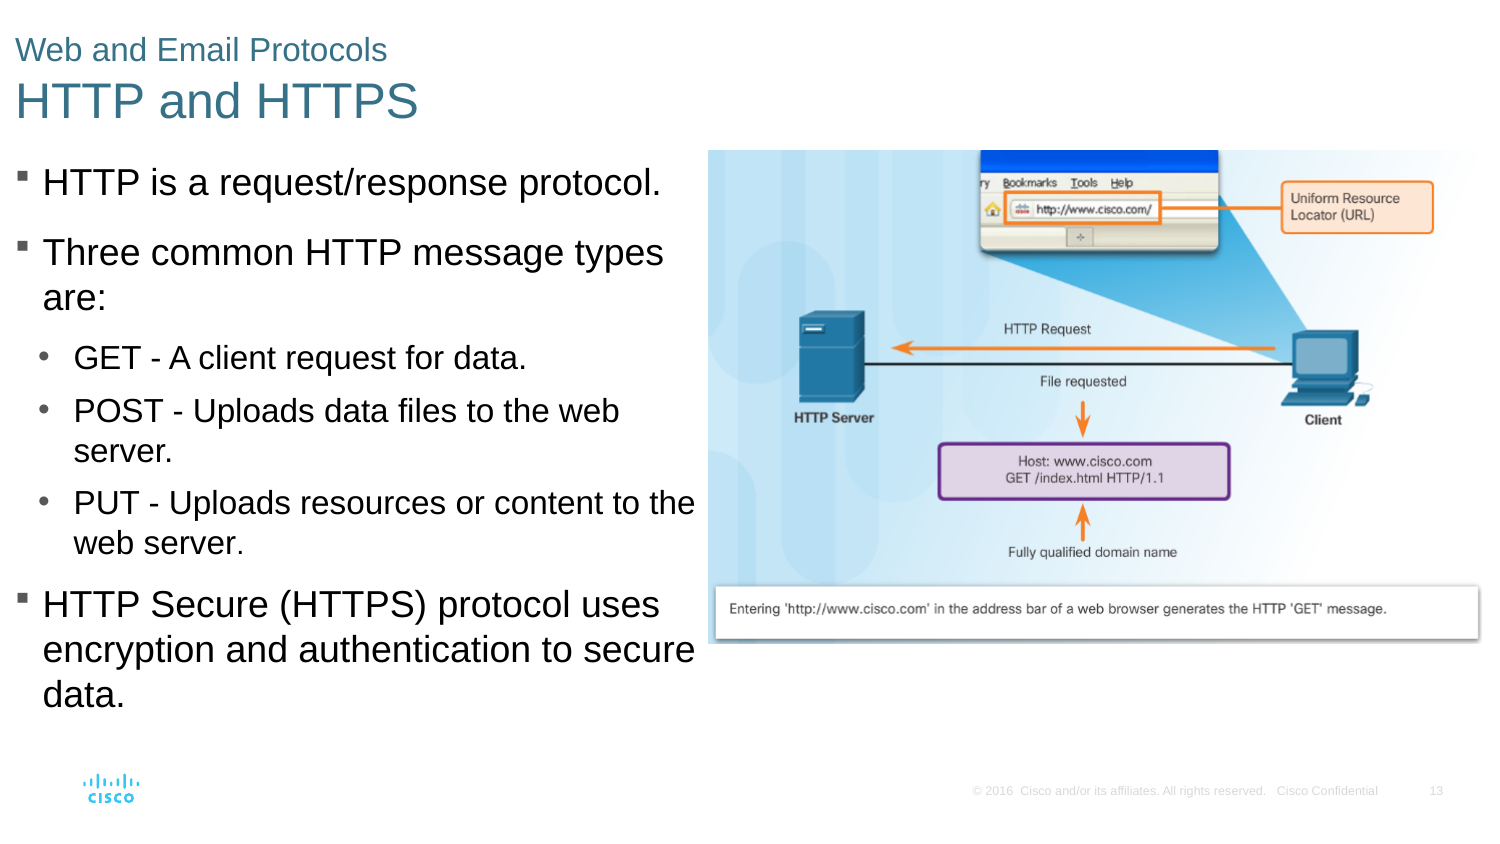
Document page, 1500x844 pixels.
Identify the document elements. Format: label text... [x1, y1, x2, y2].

title Web and Email Protocols HTTP and HTTPS [0, 16, 1500, 141]
list HTTP is a request/response protocol. Three common HTTP message types are: GET - A client request for data. POST - Uploads data files to the web server. PUT - Uploads resources or content to the web server. HTTP Secure (HTTPS) protocol uses encryption and authentication to secure data. [0, 150, 725, 687]
picture [708, 150, 1482, 644]
